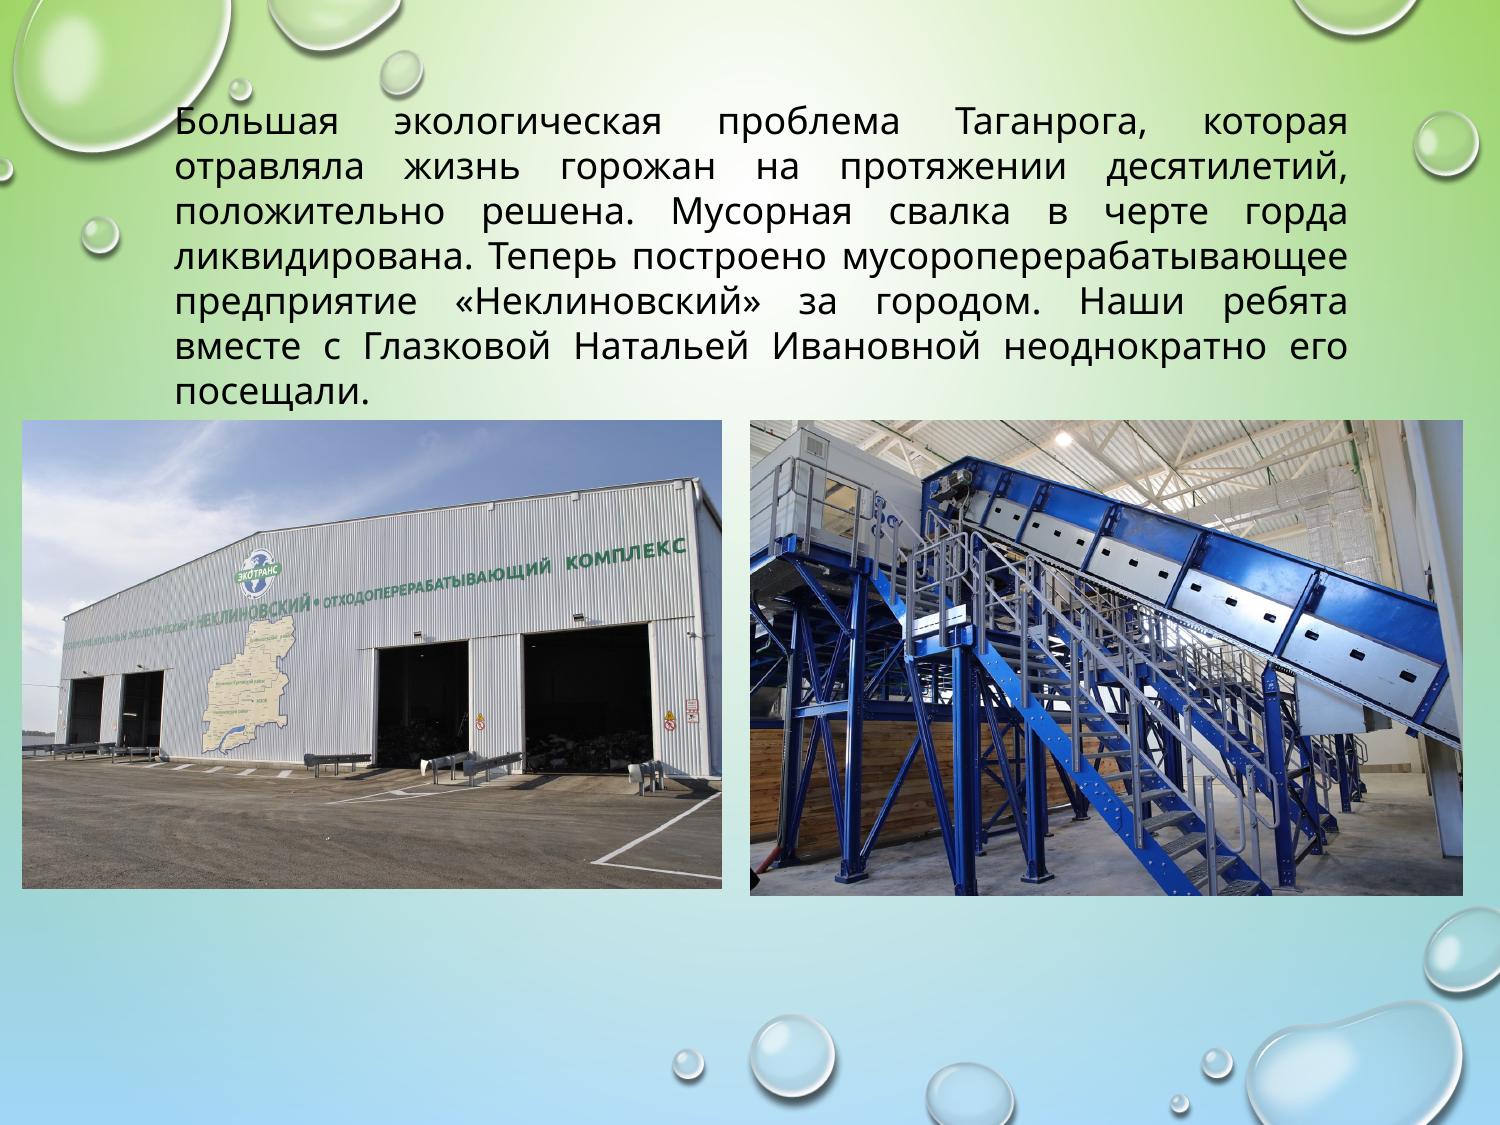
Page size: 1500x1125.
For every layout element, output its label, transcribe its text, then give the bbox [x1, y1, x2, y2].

text_box Большая экологическая проблема Таганрога, которая отравляла жизнь горожан на протяжении десятилетий, положительно решена. Мусорная свалка в черте горда ликвидирована. Теперь построено мусороперерабатывающее предприятие «Неклиновский» за городом. Наши ребята вместе с Глазковой Натальей Ивановной неоднократно его посещали. [159, 89, 1365, 420]
picture [0, 0, 1500, 1125]
